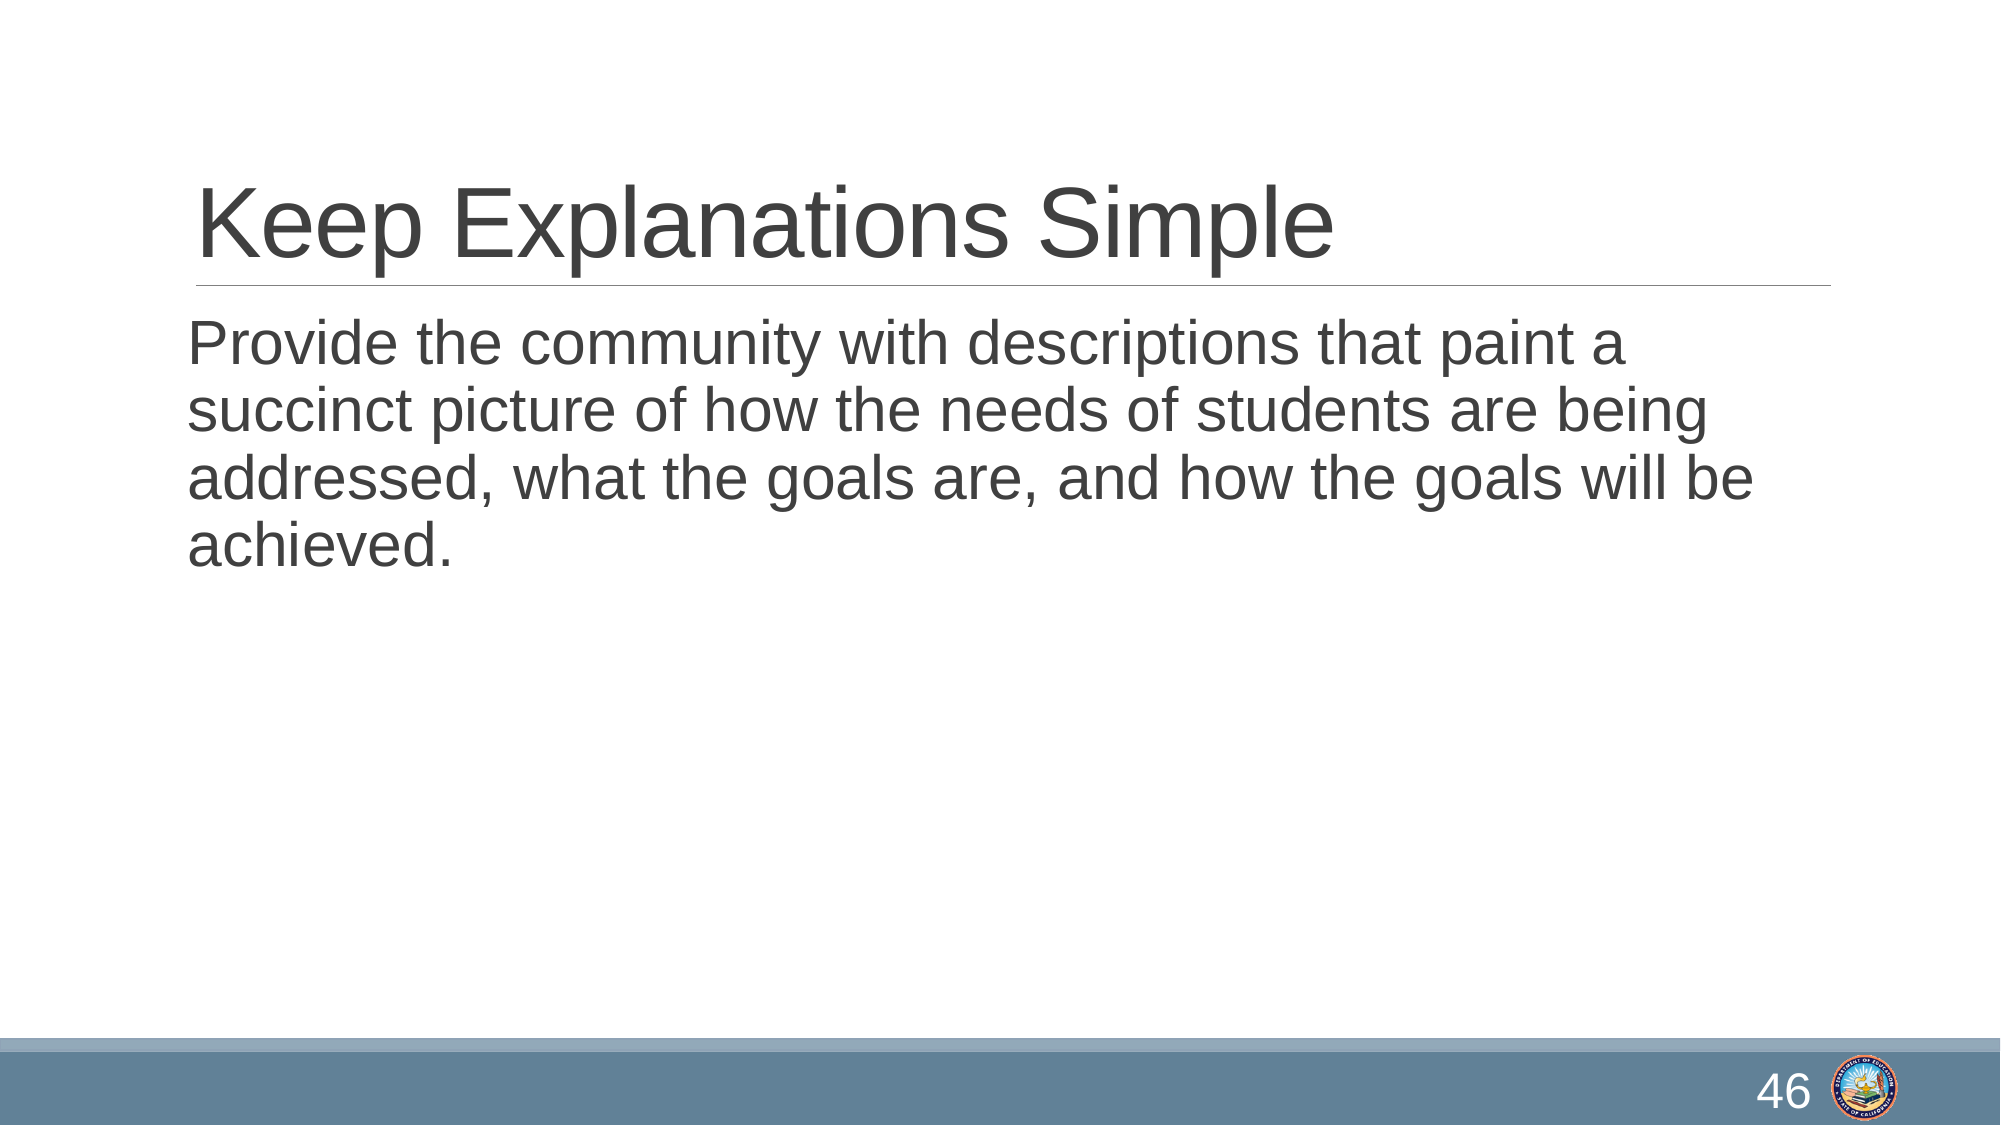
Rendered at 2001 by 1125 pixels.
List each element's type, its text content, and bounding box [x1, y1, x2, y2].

list Provide the community with descriptions that paint a succinct picture of how the needs of students are being addressed, what the goals are, and how the goals will be achieved. [180, 302, 1830, 1018]
picture [1831, 1055, 1899, 1122]
title Keep Explanations Simple [180, 47, 1830, 285]
slide_number 46 [1611, 1059, 1827, 1119]
